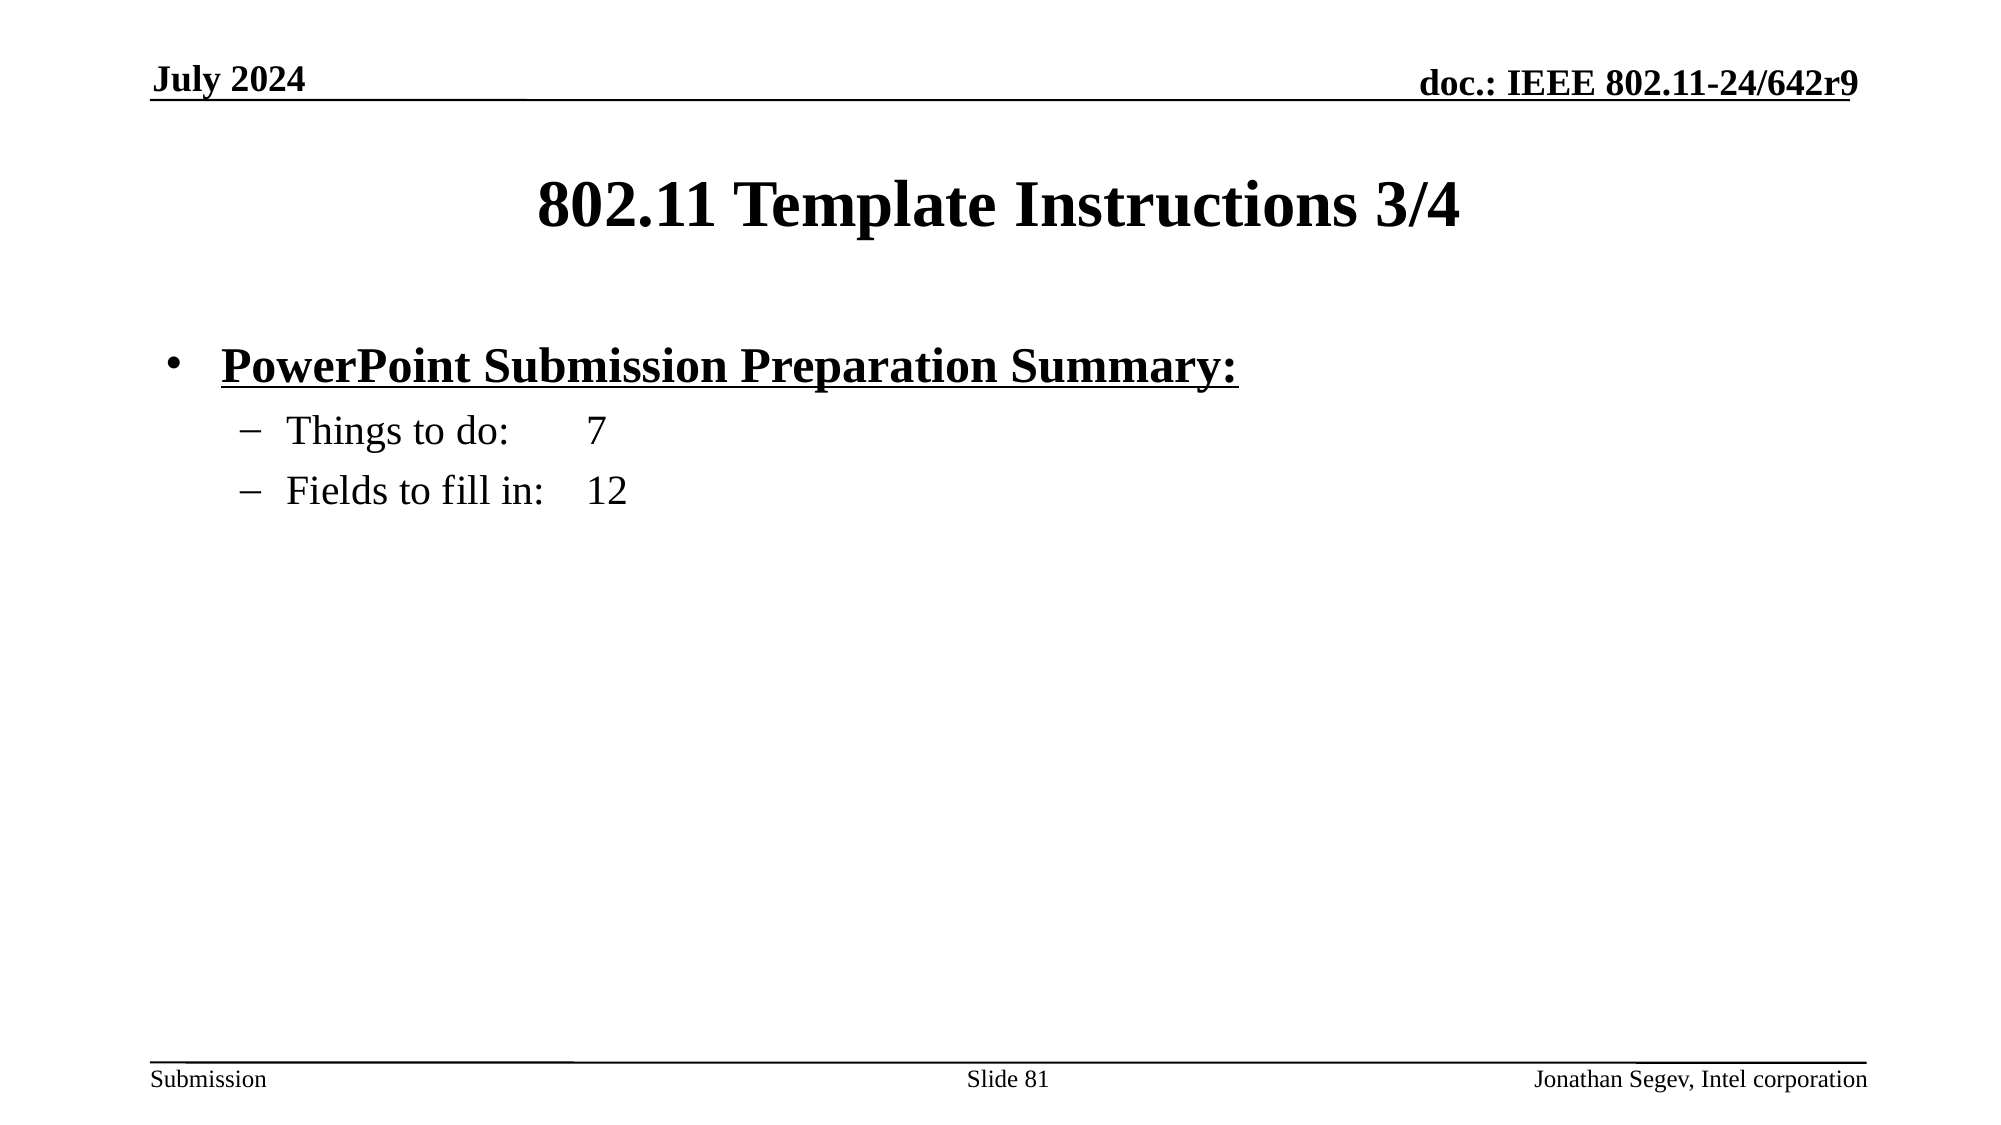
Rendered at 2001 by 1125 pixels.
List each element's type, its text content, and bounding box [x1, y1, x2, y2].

title 802.11 Template Instructions 3/4 [149, 112, 1850, 288]
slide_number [152, 54, 563, 100]
slide_number Slide 81 [950, 1061, 1067, 1123]
list PowerPoint Submission Preparation Summary: Things to do: 7 Fields to fill in: 12 [149, 324, 1850, 1000]
footer Jonathan Segev, Intel corporation [1171, 1061, 1869, 1093]
